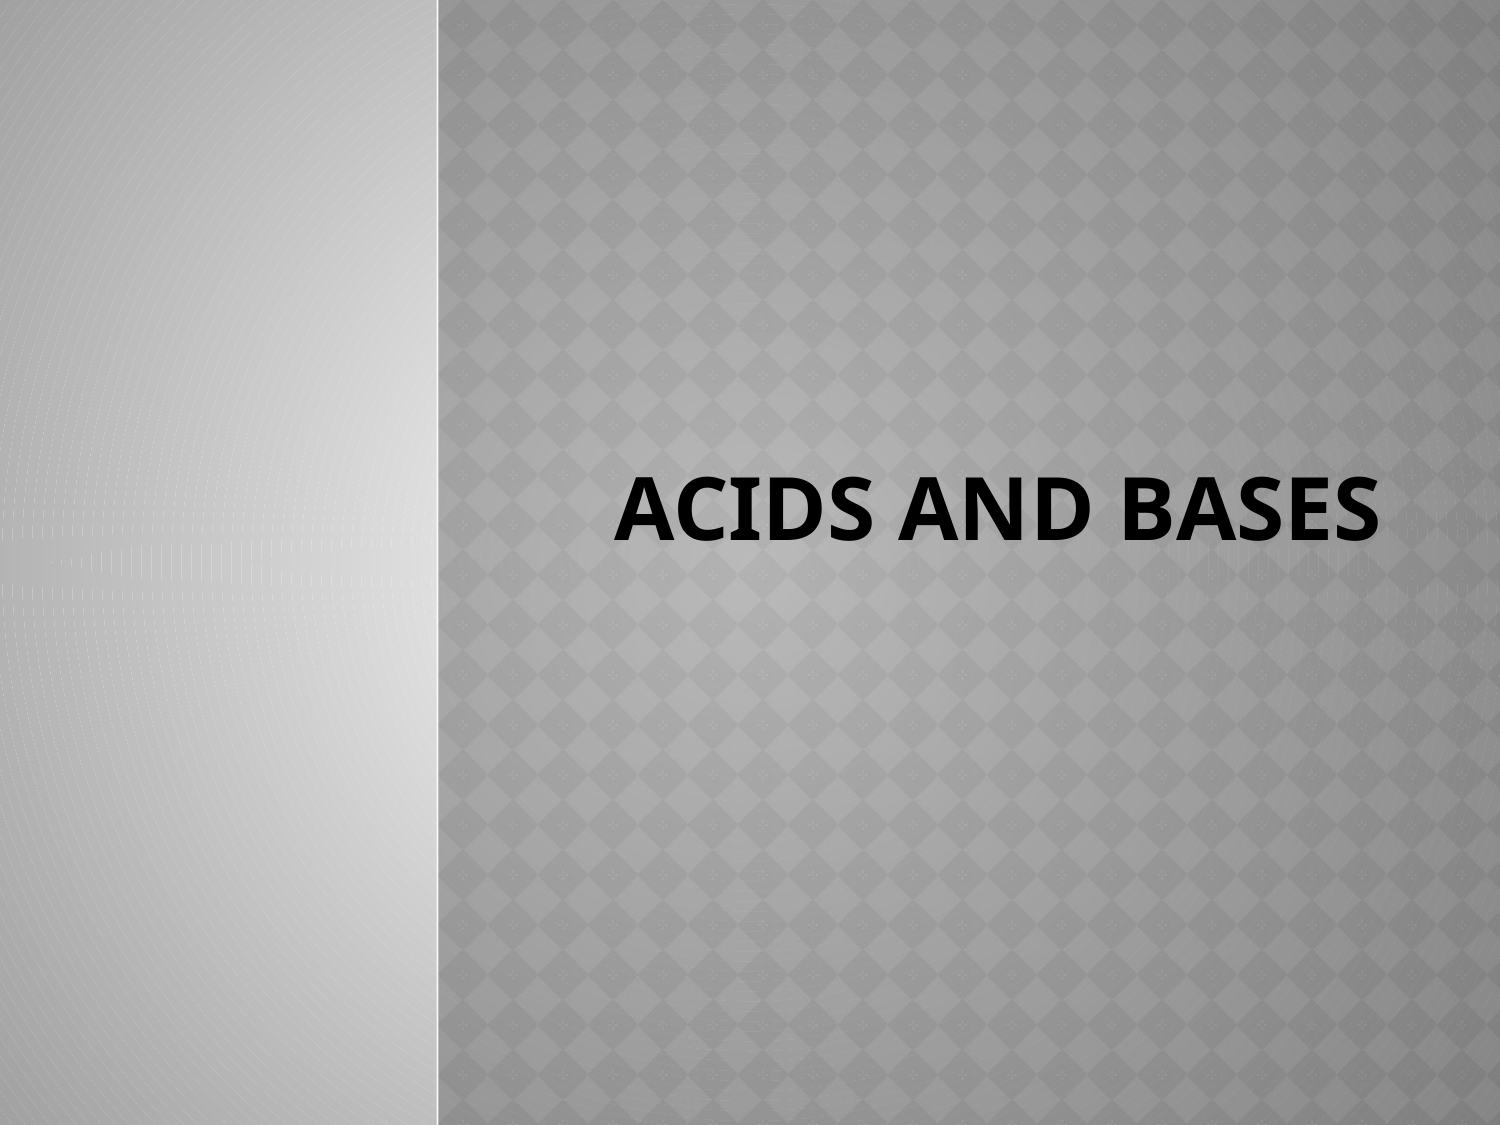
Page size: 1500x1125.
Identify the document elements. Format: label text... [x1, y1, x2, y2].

title Acids and Bases [552, 87, 1390, 558]
